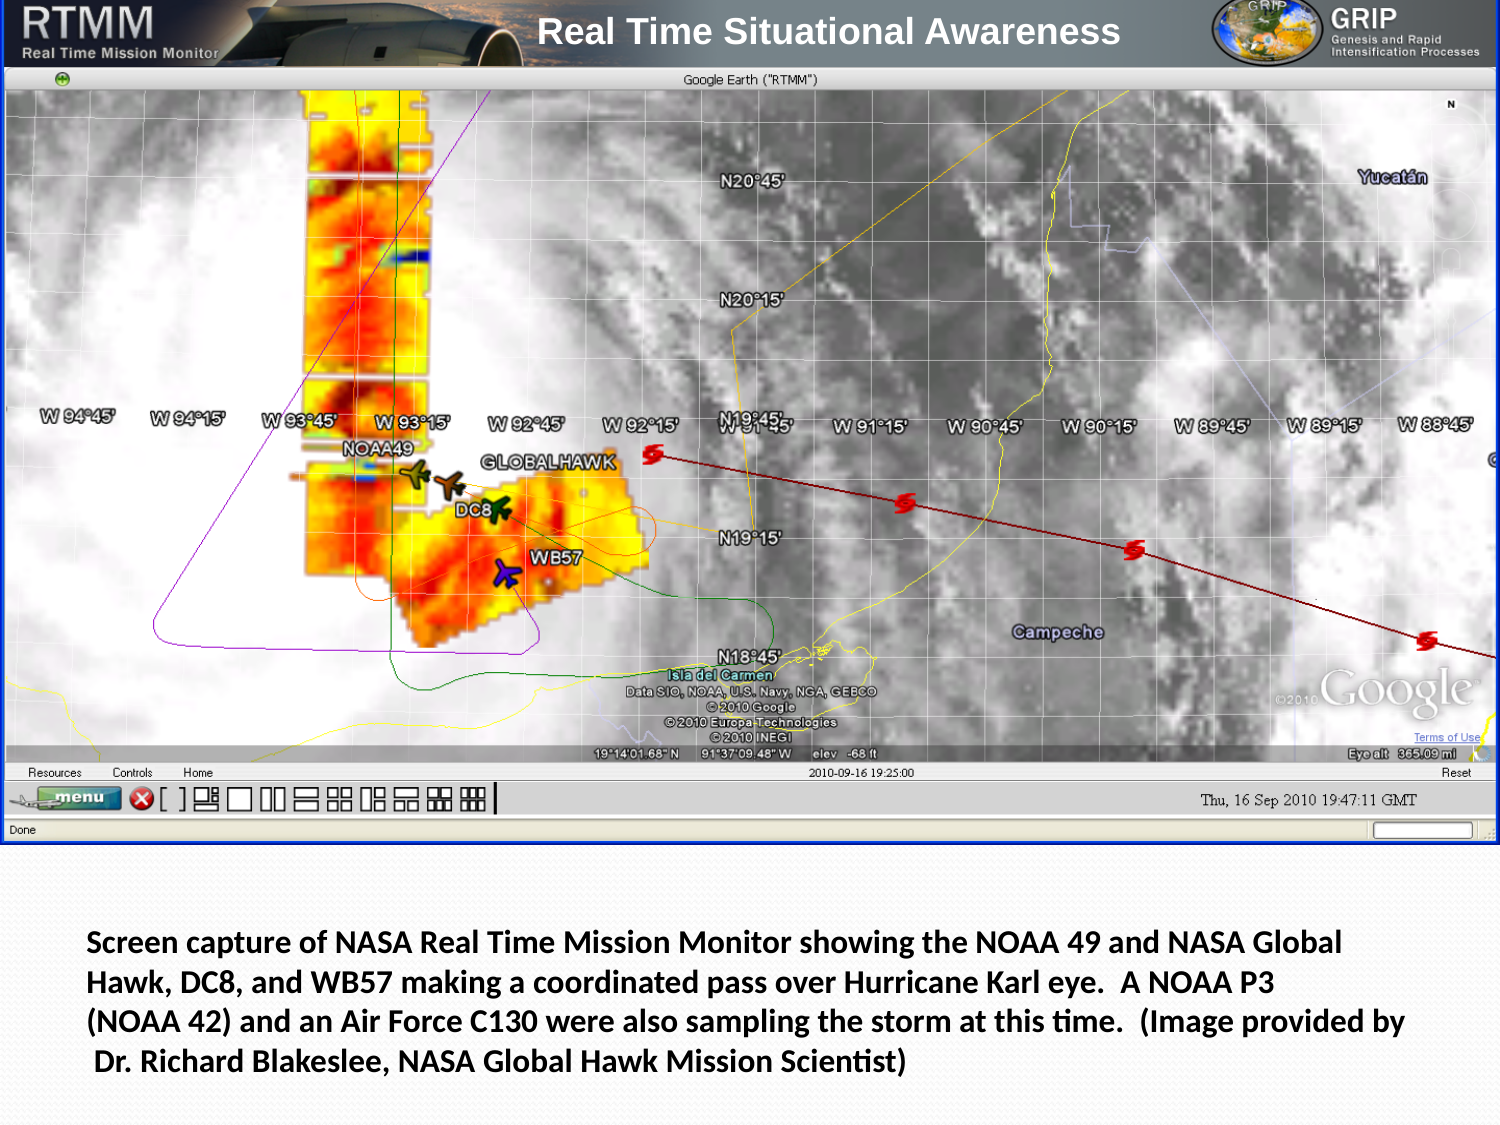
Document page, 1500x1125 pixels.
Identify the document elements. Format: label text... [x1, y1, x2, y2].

picture [0, 0, 1500, 846]
text_box Screen capture of NASA Real Time Mission Monitor showing the NOAA 49 and NASA Global Hawk, DC8, and WB57 making a coordinated pass over Hurricane Karl eye. A NOAA P3 (NOAA 42) and an Air Force C130 were also sampling the storm at this time. (Image provided by Dr. Richard Blakeslee, NASA Global Hawk Mission Scientist) [71, 912, 1423, 1087]
